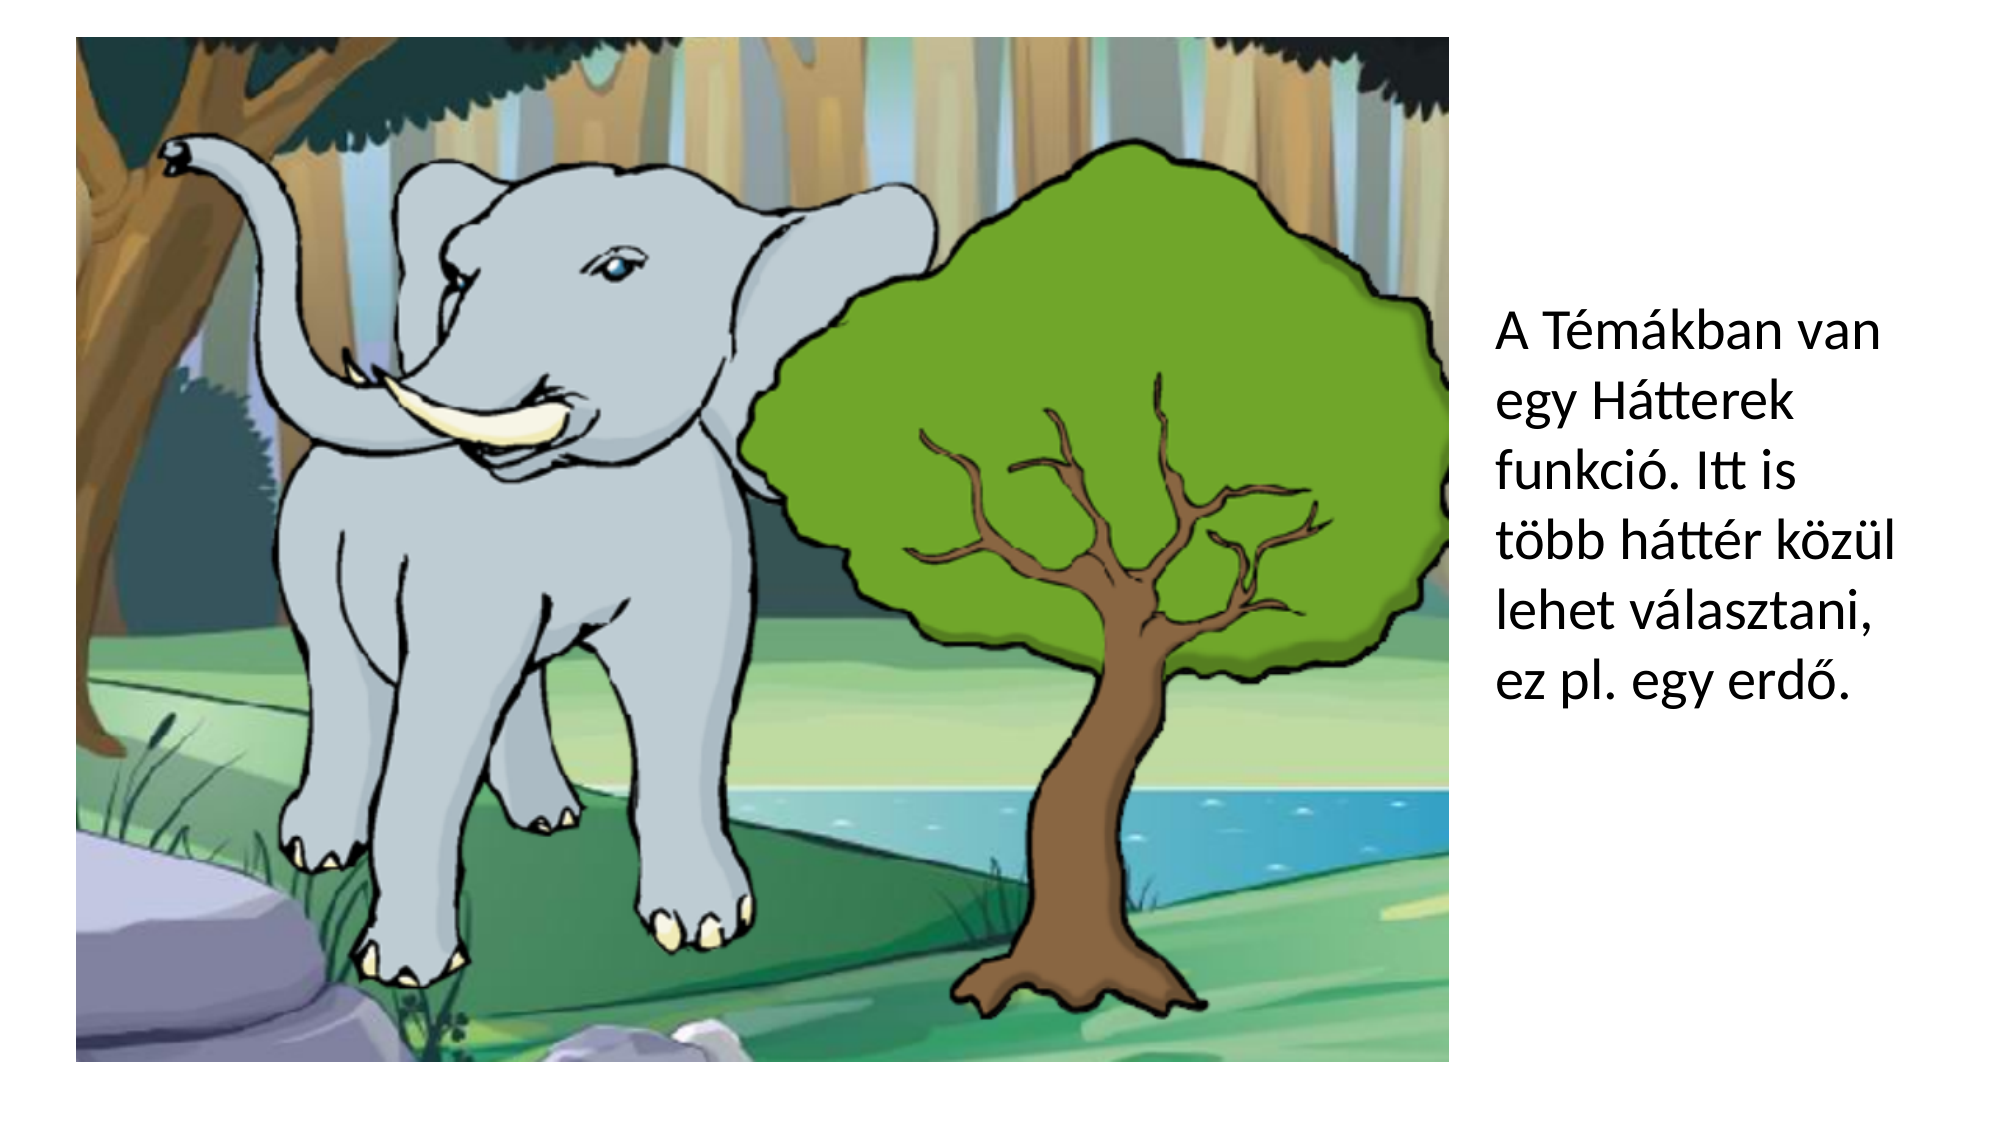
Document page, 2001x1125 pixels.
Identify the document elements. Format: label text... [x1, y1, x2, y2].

text_box A Témákban van egy Hátterek funkció. Itt is több háttér közül lehet választani, ez pl. egy erdő. [1480, 284, 1918, 999]
picture [76, 37, 1449, 1063]
